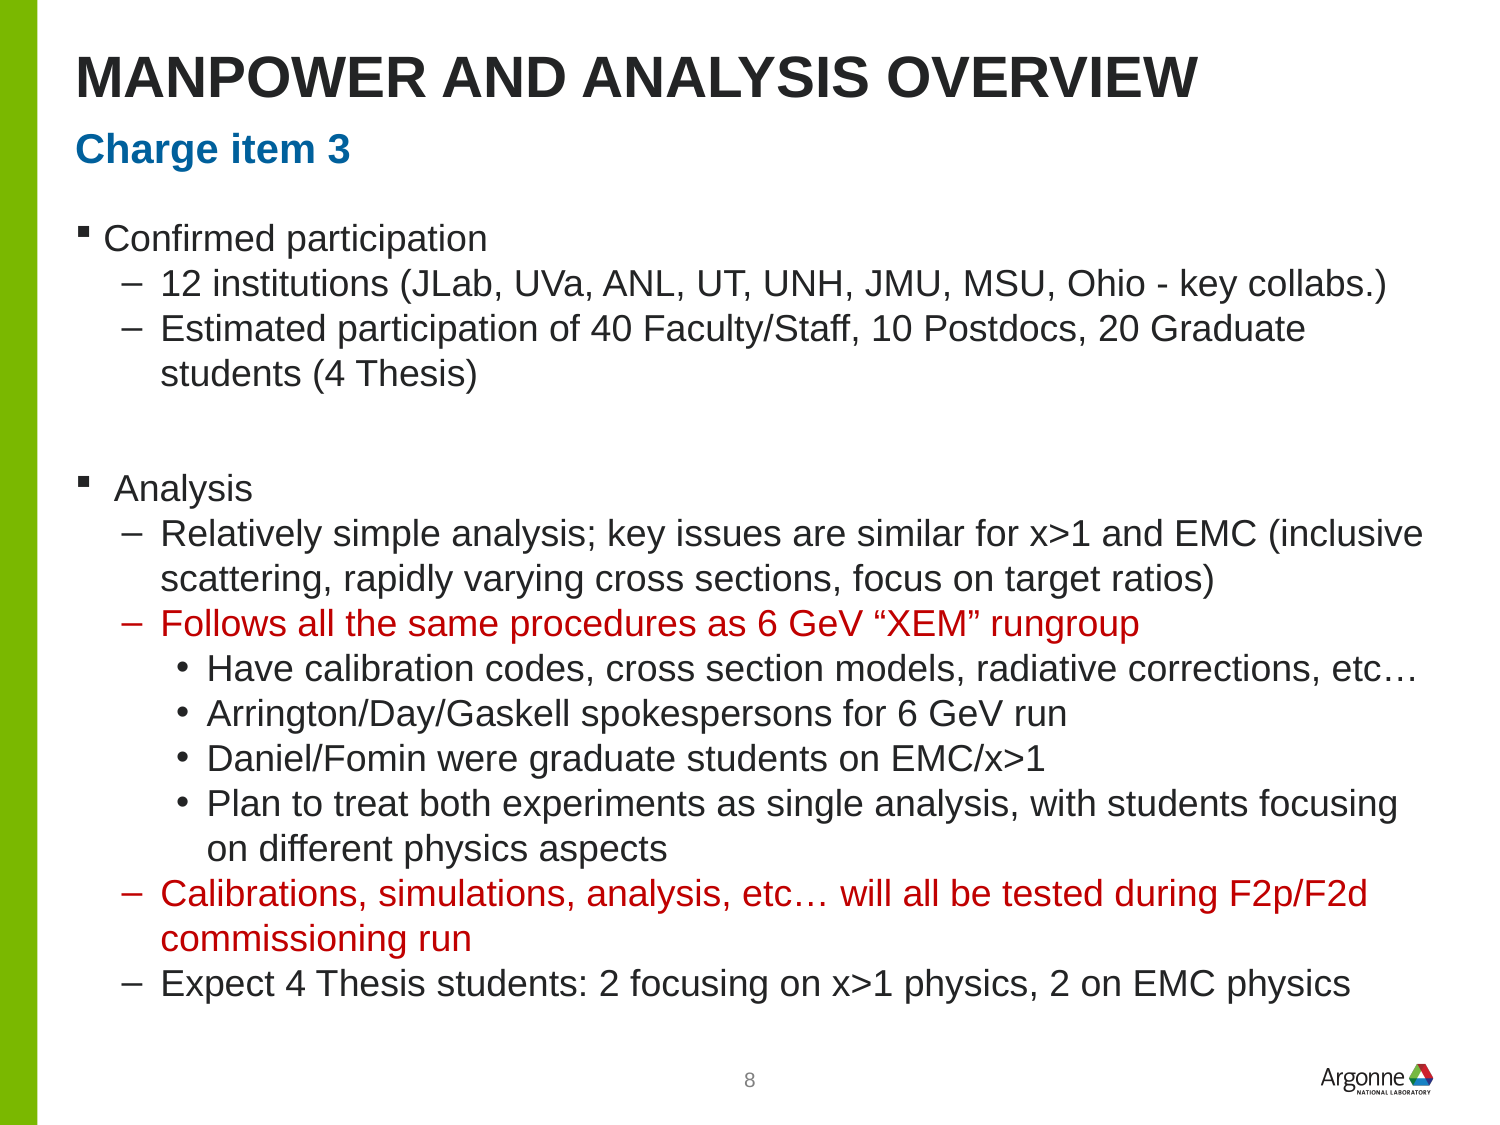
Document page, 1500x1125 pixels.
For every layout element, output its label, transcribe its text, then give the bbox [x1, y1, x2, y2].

title Manpower and analysis overview [75, 45, 1449, 127]
list Charge item 3 [75, 127, 1449, 210]
list Confirmed participation 12 institutions (JLab, UVa, ANL, UT, UNH, JMU, MSU, Ohio - key collabs.) Estimated participation of 40 Faculty/Staff, 10 Postdocs, 20 Graduate students (4 Thesis) Analysis Relatively simple analysis; key issues are similar for x>1 and EMC (inclusive scattering, rapidly varying cross sections, focus on target ratios) Follows all the same procedures as 6 GeV “XEM” rungroup Have calibration codes, cross section models, radiative corrections, etc… Arrington/Day/Gaskell spokespersons for 6 GeV run Daniel/Fomin were graduate students on EMC/x>1 Plan to treat both experiments as single analysis, with students focusing on different physics aspects Calibrations, simulations, analysis, etc… will all be tested during F2p/F2d commissioning run Expect 4 Thesis students: 2 focusing on x>1 physics, 2 on EMC physics [75, 214, 1449, 1005]
picture [1315, 1055, 1442, 1102]
slide_number 8 [712, 1061, 788, 1092]
